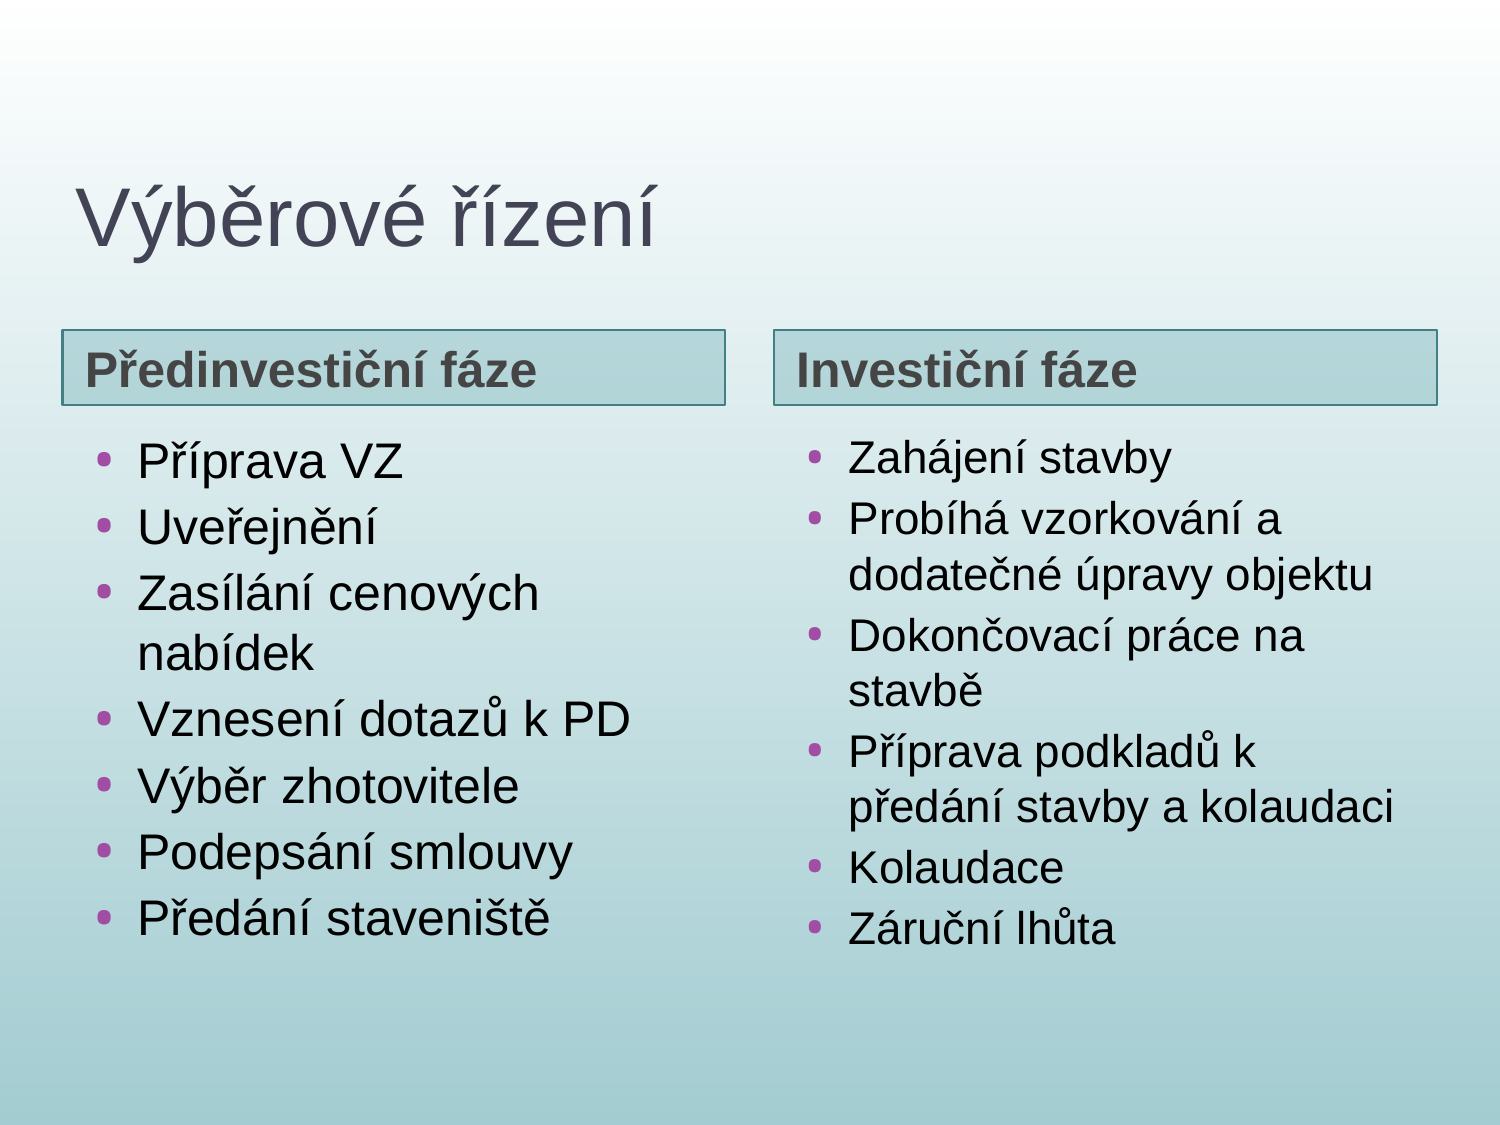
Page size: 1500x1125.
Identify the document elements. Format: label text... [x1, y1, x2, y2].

list Příprava VZ Uveřejnění Zasílání cenových nabídek Vznesení dotazů k PD Výběr zhotovitele Podepsání smlouvy Předání staveniště [62, 420, 726, 1059]
list Investiční fáze [773, 329, 1438, 406]
title Výběrové řízení [61, 125, 1437, 301]
list Předinvestiční fáze [61, 329, 726, 406]
list Zahájení stavby Probíhá vzorkování a dodatečné úpravy objektu Dokončovací práce na stavbě Příprava podkladů k předání stavby a kolaudaci Kolaudace Záruční lhůta [773, 420, 1437, 1059]
